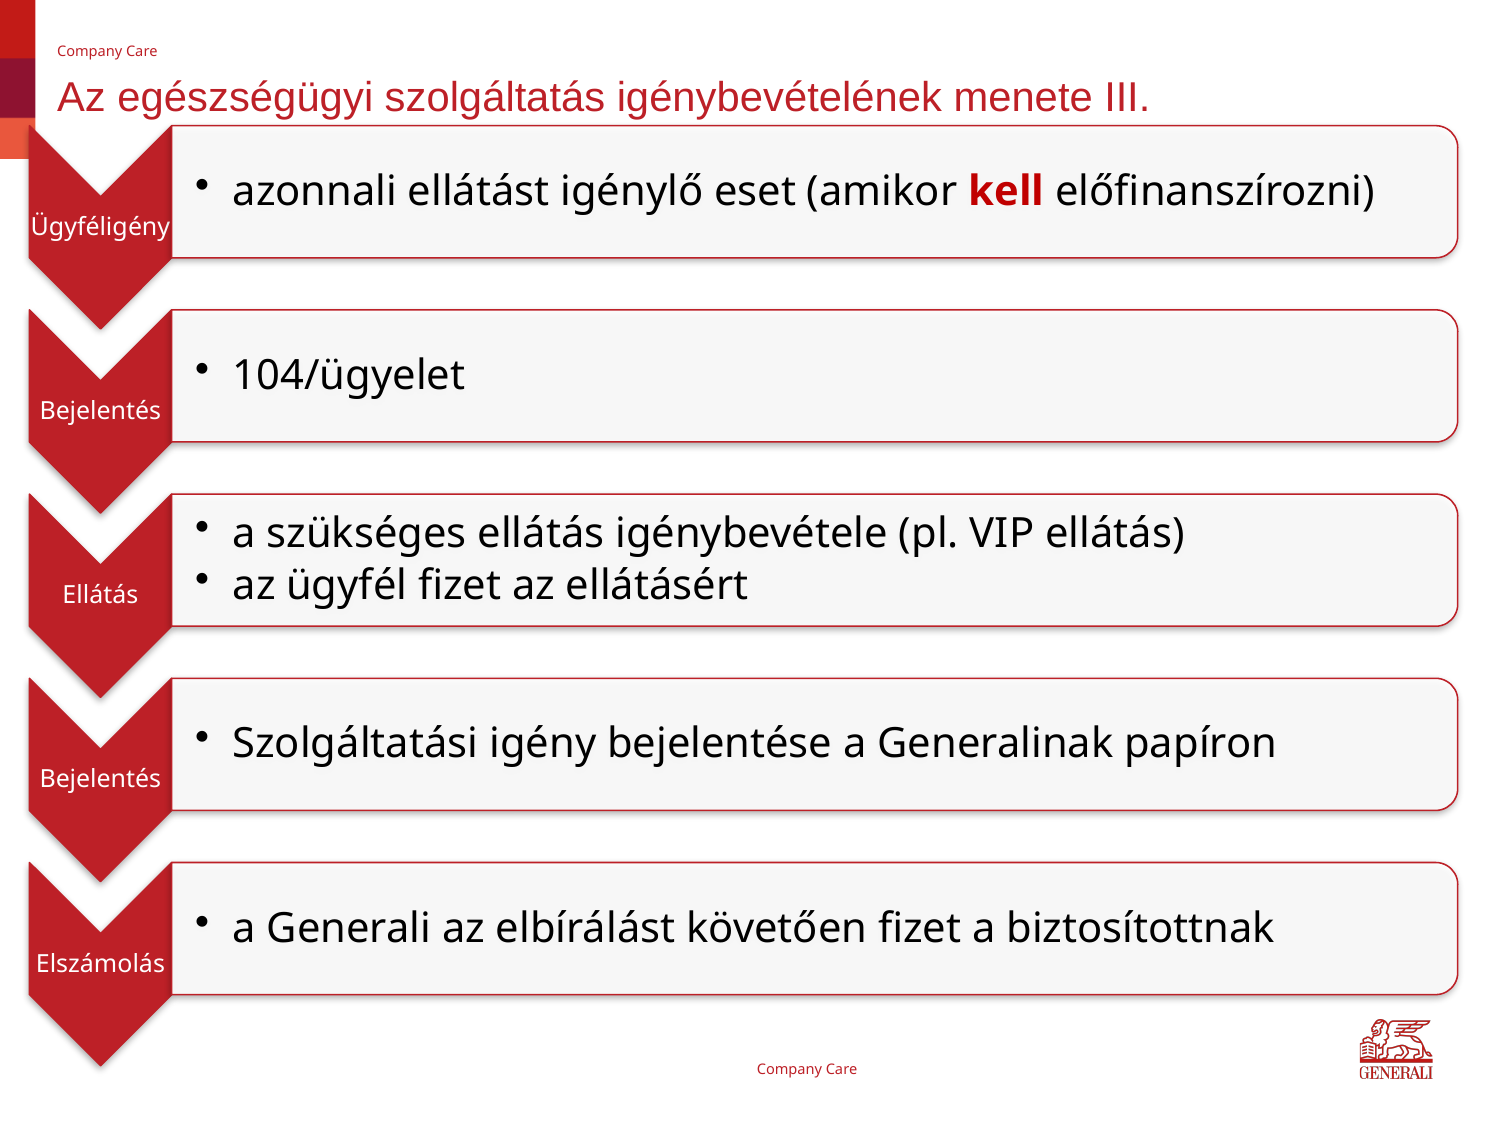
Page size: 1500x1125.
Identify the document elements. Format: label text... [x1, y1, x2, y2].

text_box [29, 125, 1458, 1067]
footer Company Care [756, 1074, 1232, 1079]
list Company Care [56, 44, 422, 64]
title Az egészségügyi szolgáltatás igénybevételének menete III. [56, 74, 1433, 124]
